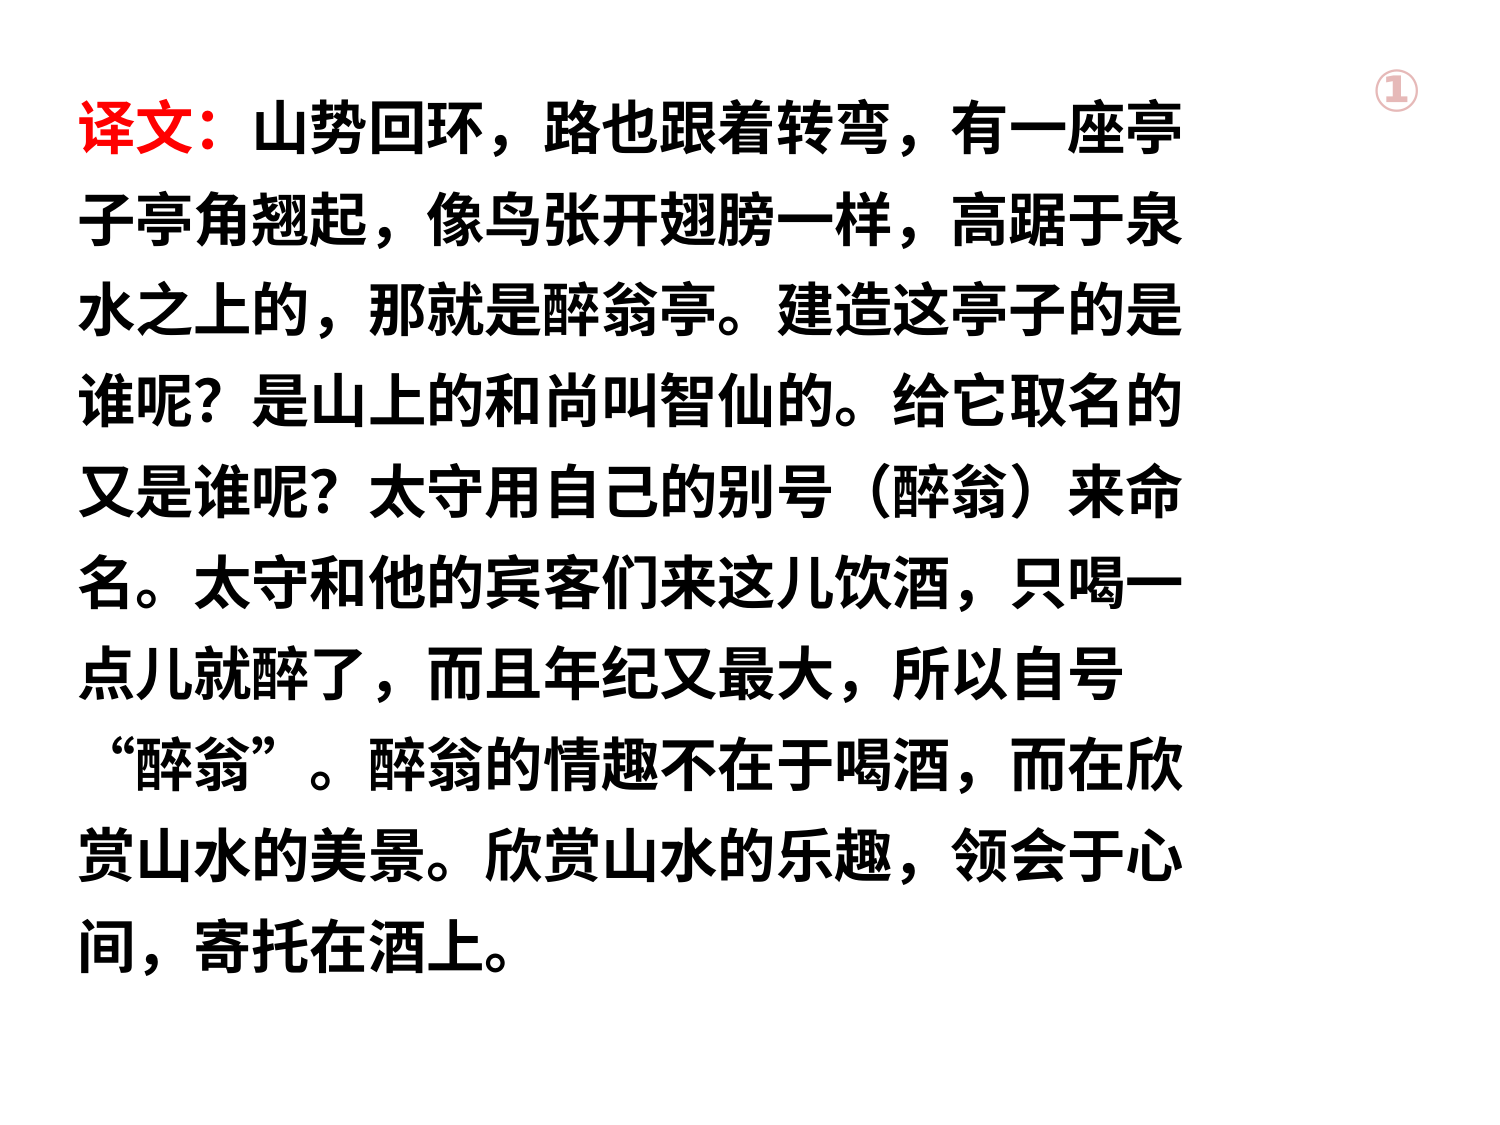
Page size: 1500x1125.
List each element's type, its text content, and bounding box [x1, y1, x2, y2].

text_box ① [1357, 45, 1437, 131]
text_box 译文：山势回环，路也跟着转弯，有一座亭子亭角翘起，像鸟张开翅膀一样，高踞于泉水之上的，那就是醉翁亭。建造这亭子的是谁呢？是山上的和尚叫智仙的。给它取名的又是谁呢？太守用自己的别号（醉翁）来命名。太守和他的宾客们来这儿饮酒，只喝一点儿就醉了，而且年纪又最大，所以自号“醉翁”。醉翁的情趣不在于喝酒，而在欣赏山水的美景。欣赏山水的乐趣，领会于心间，寄托在酒上。 [62, 63, 1256, 988]
